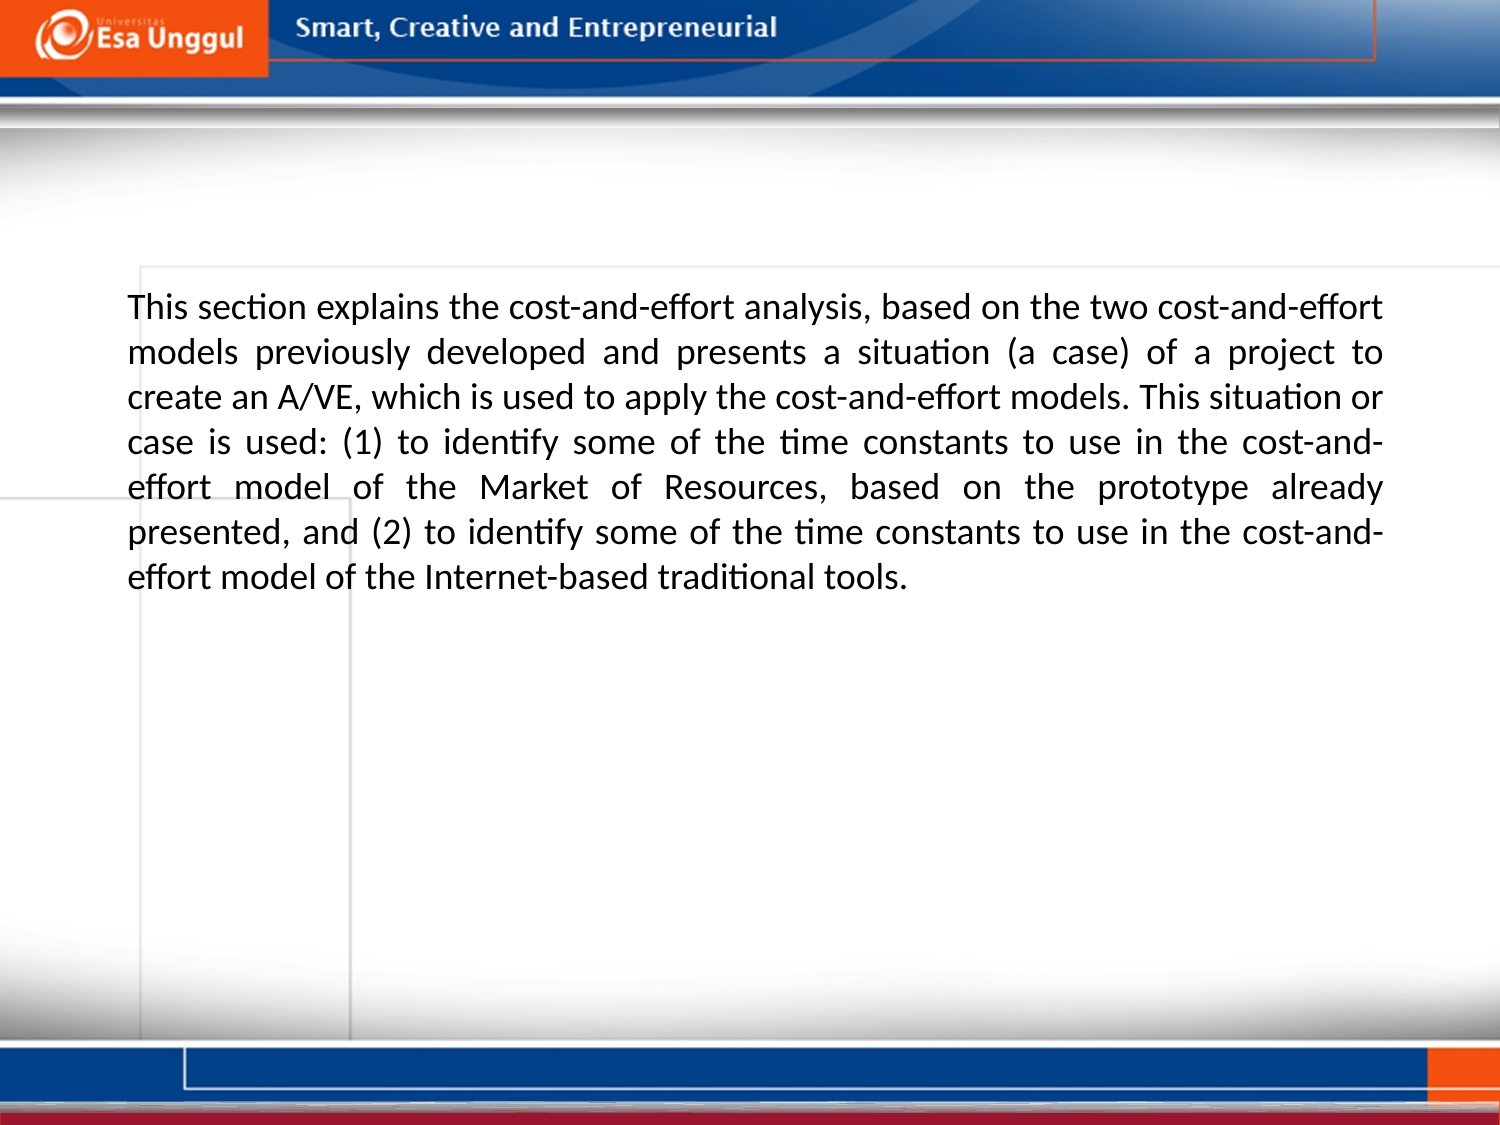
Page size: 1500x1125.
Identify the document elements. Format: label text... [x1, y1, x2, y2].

picture [0, 0, 1500, 109]
picture [0, 128, 1500, 1101]
text_box [0, 1113, 1500, 1125]
text_box This section explains the cost-and-effort analysis, based on the two cost-and-effort models previously developed and presents a situation (a case) of a project to create an A/VE, which is used to apply the cost-and-effort models. This situation or case is used: (1) to identify some of the time constants to use in the cost-and-effort model of the Market of Resources, based on the prototype already presented, and (2) to identify some of the time constants to use in the cost-and-effort model of the Internet-based traditional tools. [112, 274, 1400, 605]
